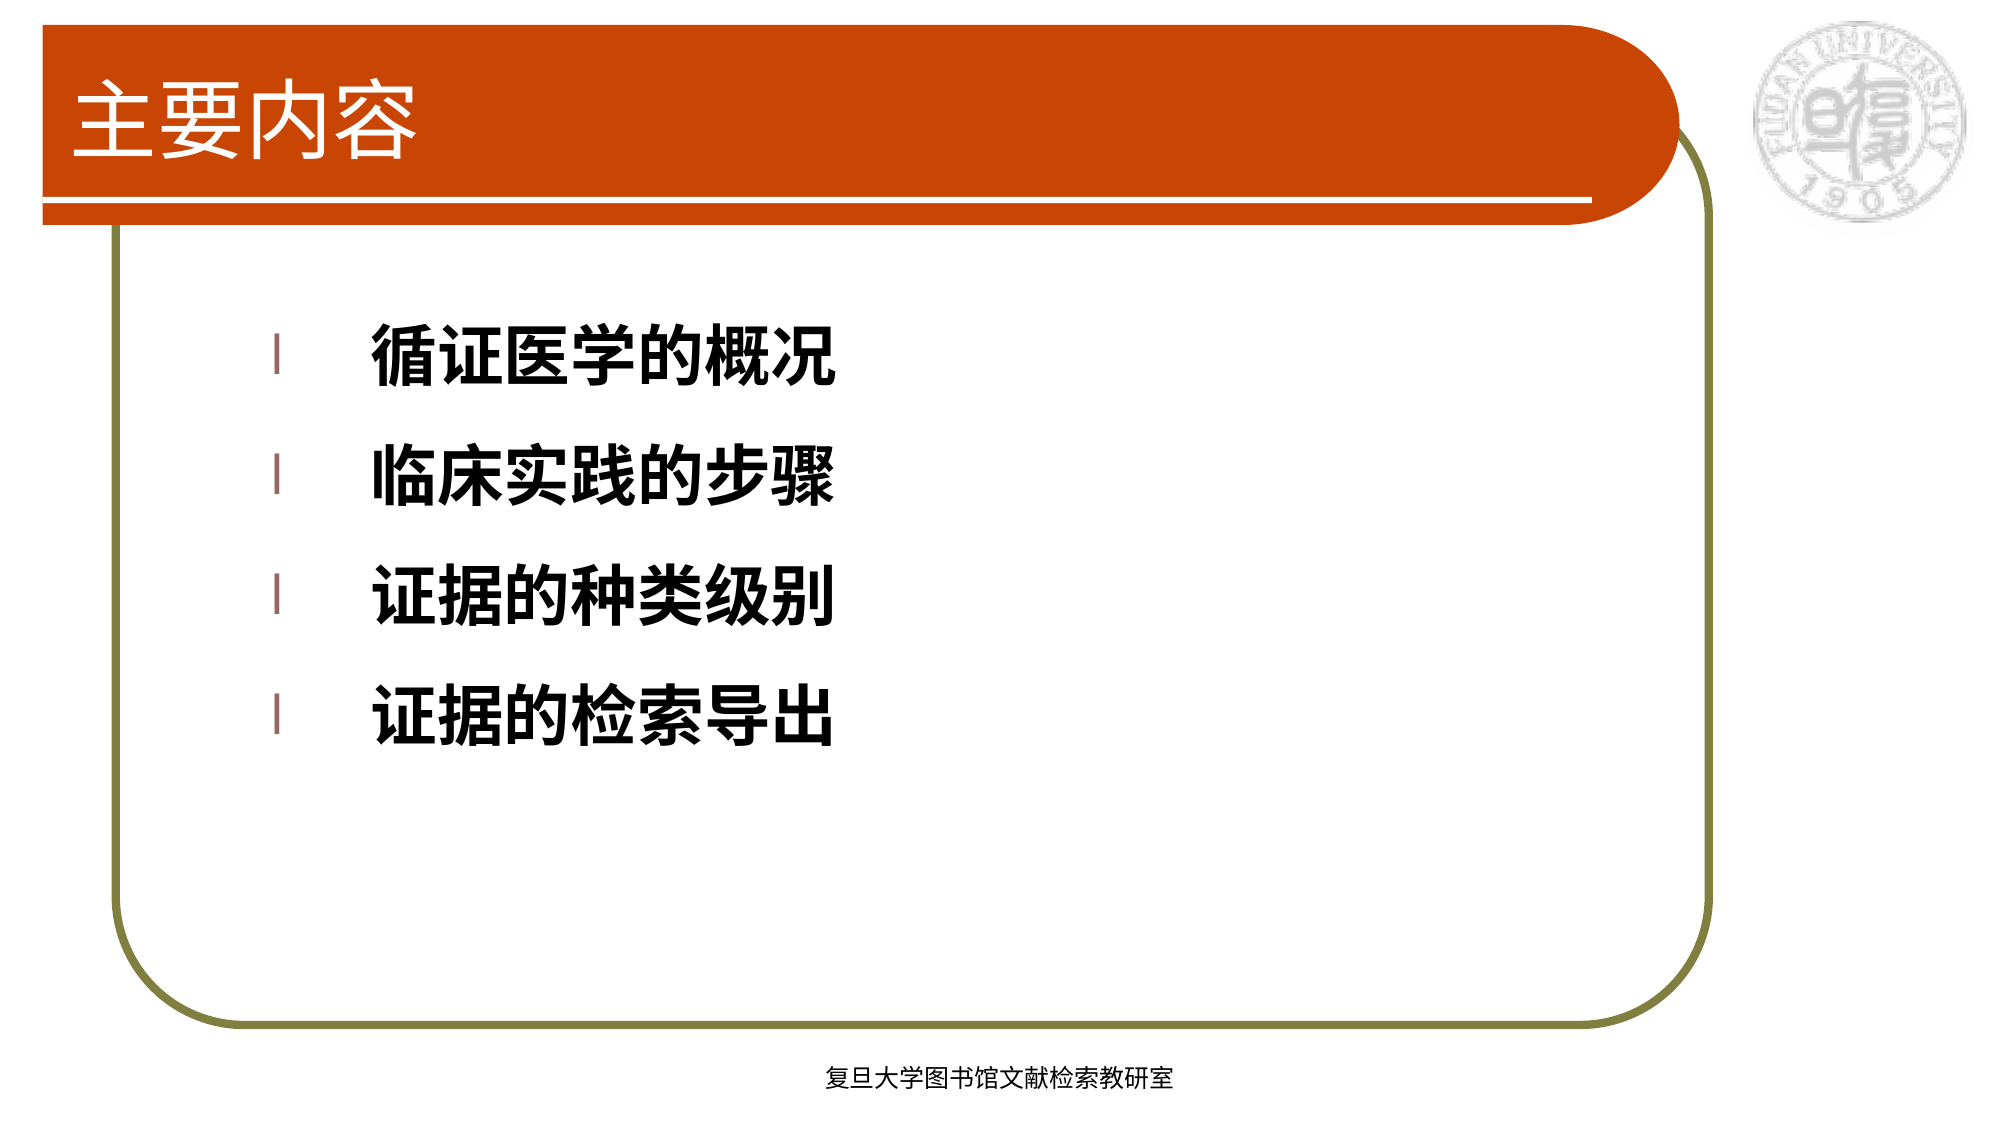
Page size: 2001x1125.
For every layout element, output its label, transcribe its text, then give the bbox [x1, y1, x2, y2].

slide_number [1433, 1024, 1901, 1101]
footer 复旦大学图书馆文献检索教研室 [683, 1024, 1317, 1101]
title 主要内容 [54, 42, 1591, 193]
list 循证医学的概况 临床实践的步骤 证据的种类级别 证据的检索导出 [255, 266, 1497, 952]
